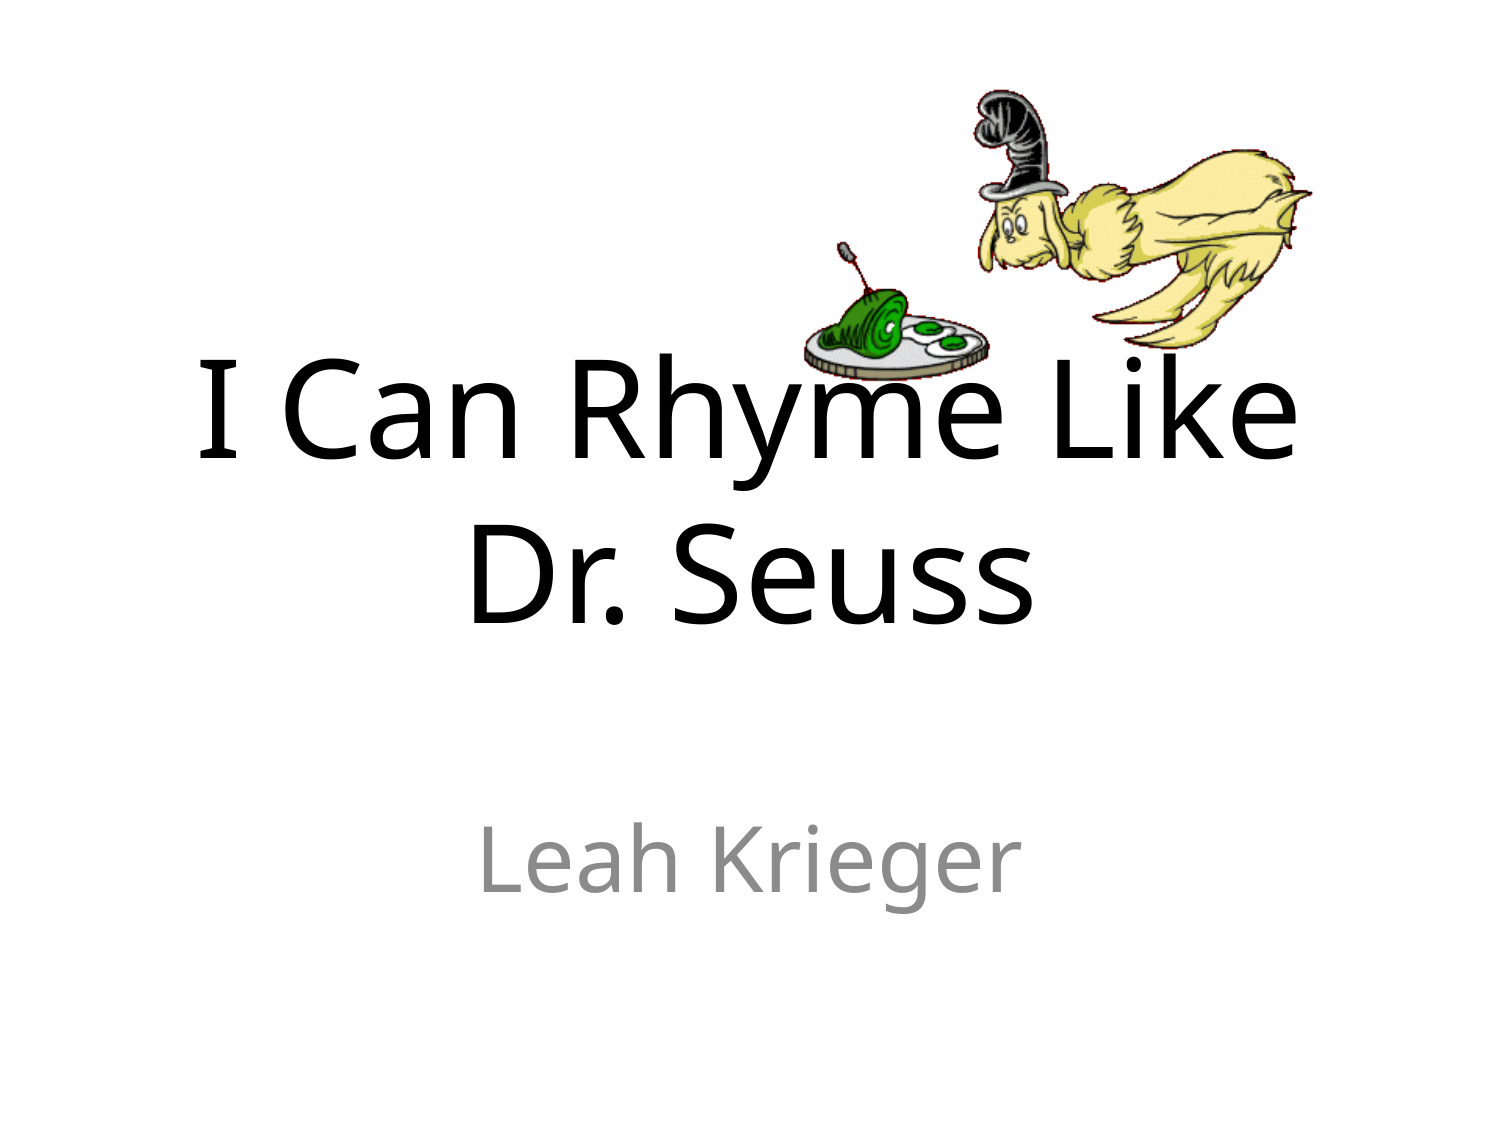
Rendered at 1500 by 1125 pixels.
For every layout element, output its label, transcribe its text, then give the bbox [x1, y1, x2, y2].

subtitle Leah Krieger [225, 712, 1275, 1000]
picture [787, 49, 1327, 398]
title I Can Rhyme Like Dr. Seuss [112, 321, 1388, 650]
